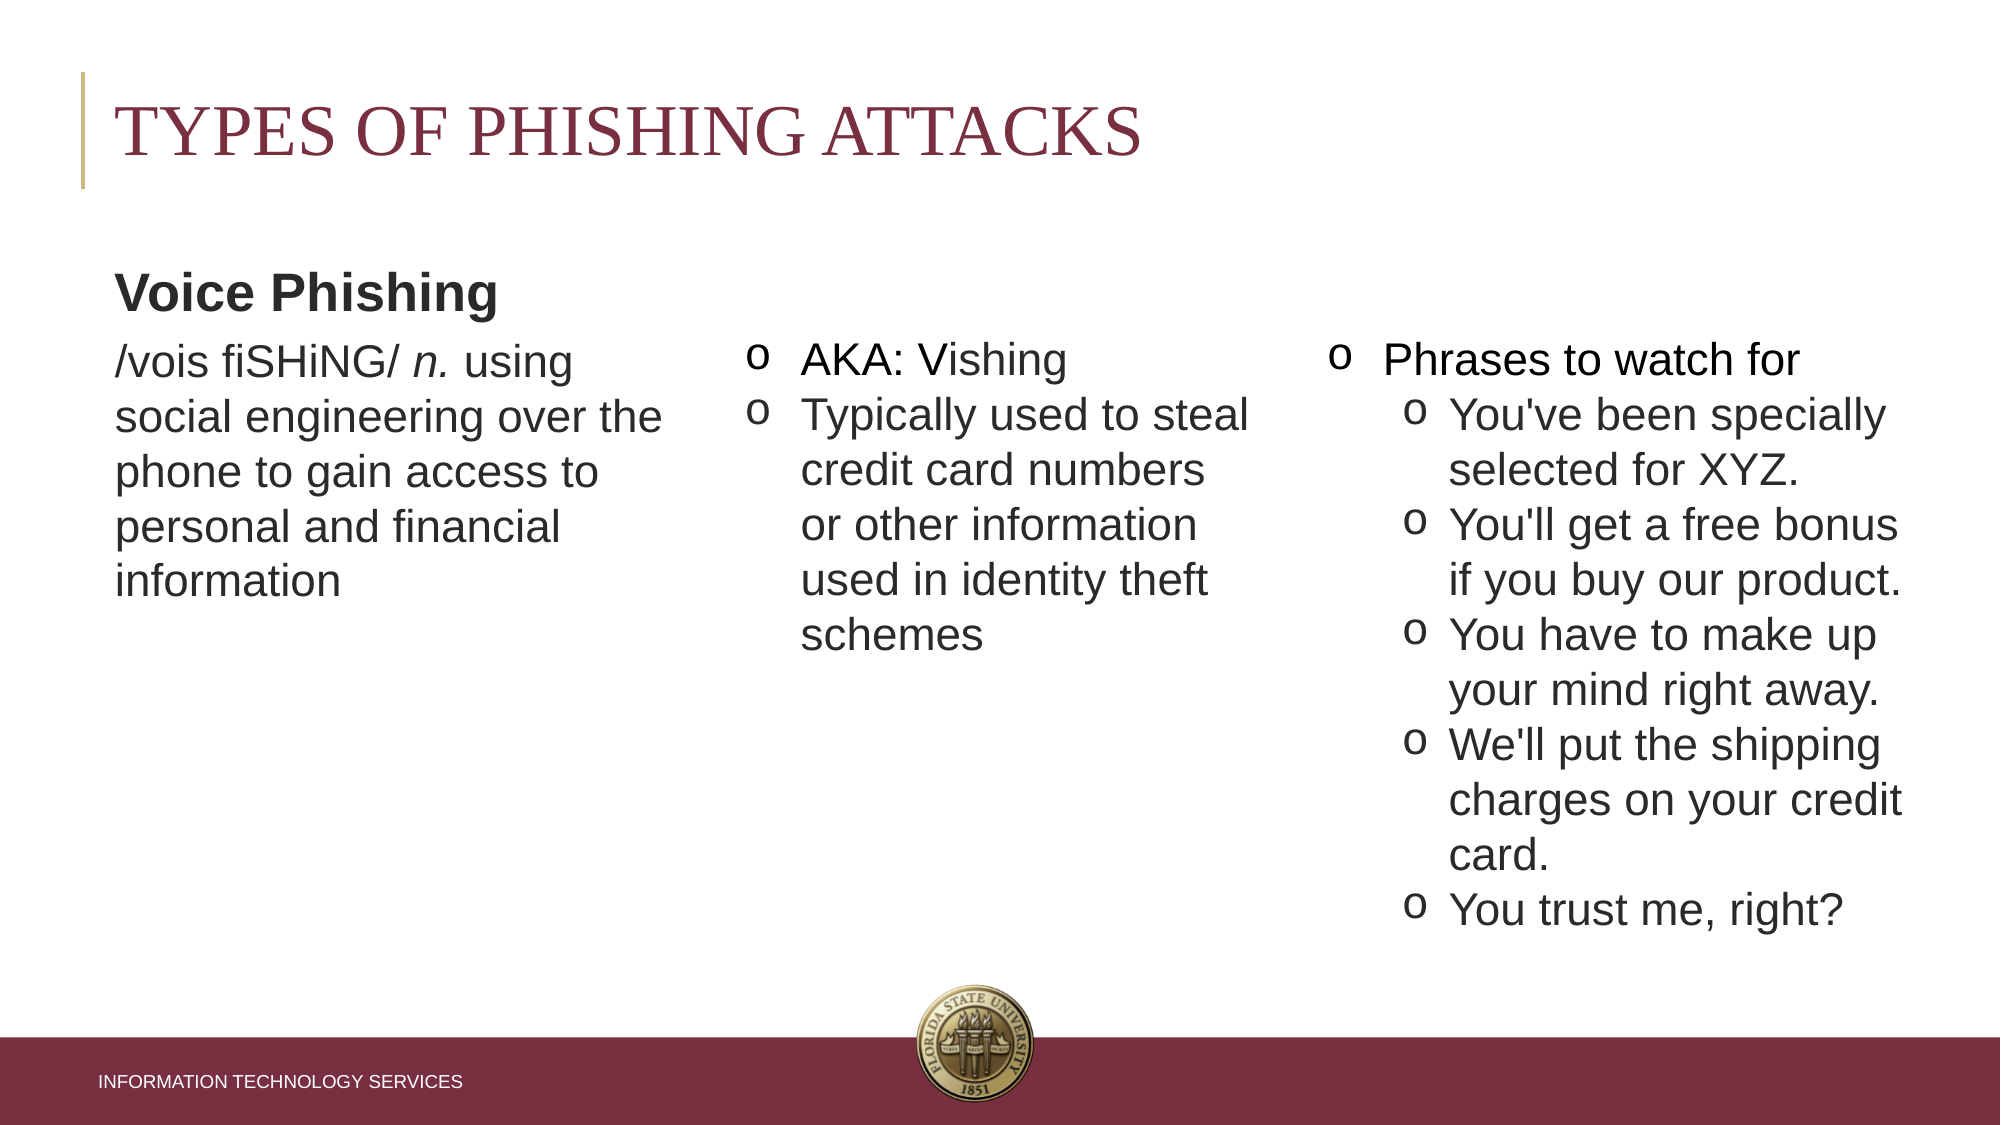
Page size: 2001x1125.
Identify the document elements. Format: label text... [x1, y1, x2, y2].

picture [903, 1070, 1048, 1105]
list AKA: Vishing Typically used to steal credit card numbers or other information used in identity theft schemes [729, 322, 1269, 1070]
list Phrases to watch for You've been specially selected for XYZ. You'll get a free bonus if you buy our product. You have to make up your mind right away. We'll put the shipping charges on your credit card. You trust me, right? [1311, 322, 1922, 952]
title Types of phishing attacks [99, 76, 1900, 177]
list Voice Phishing /vois fiSHiNG/ n. using social engineering over the phone to gain access to personal and financial information [99, 249, 687, 952]
